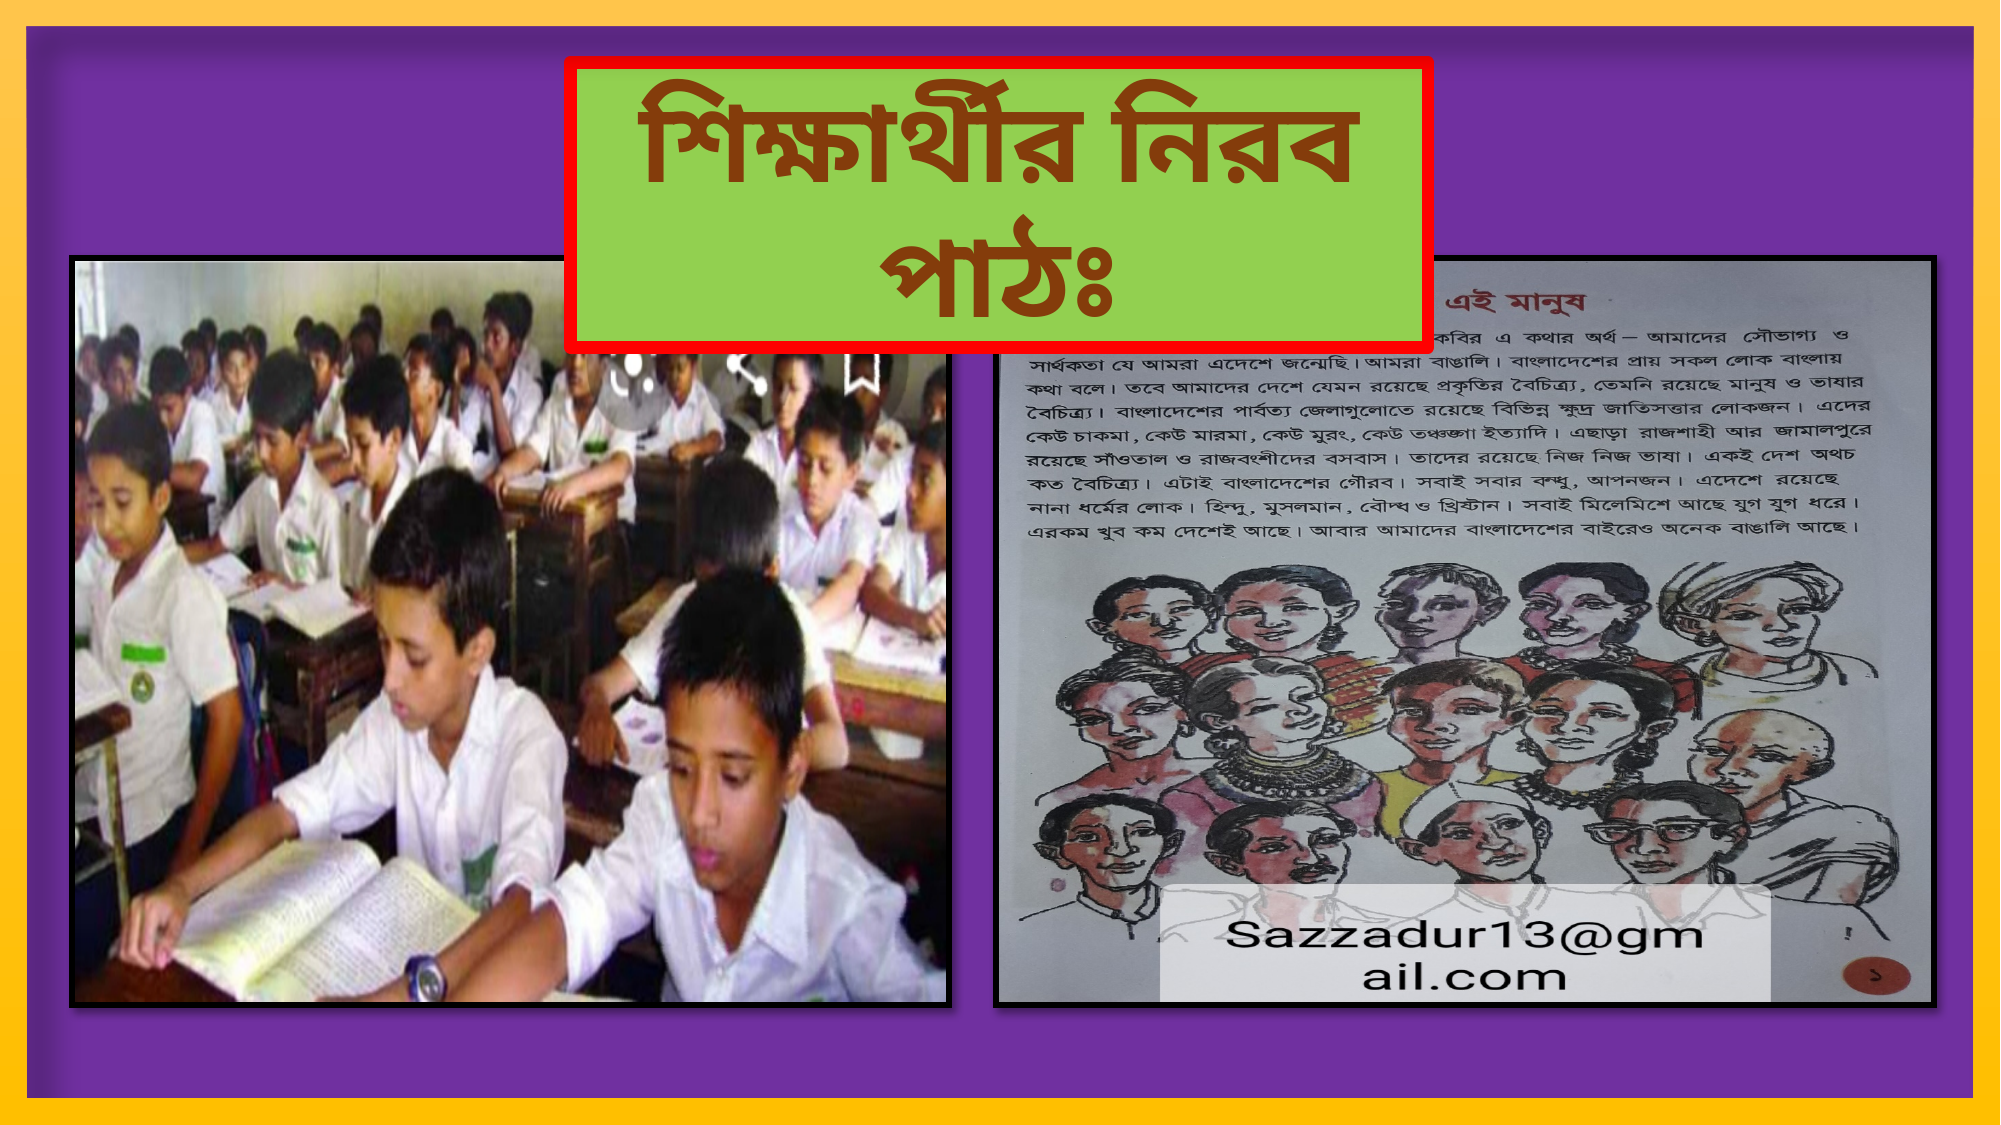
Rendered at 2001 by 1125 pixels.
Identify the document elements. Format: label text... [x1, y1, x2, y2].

text_box শিক্ষার্থীর নিরব পাঠঃ [570, 72, 1428, 348]
text_box [0, 0, 2000, 1125]
picture [999, 261, 1931, 1003]
picture [75, 261, 946, 1003]
text_box [72, 72, 1973, 1098]
